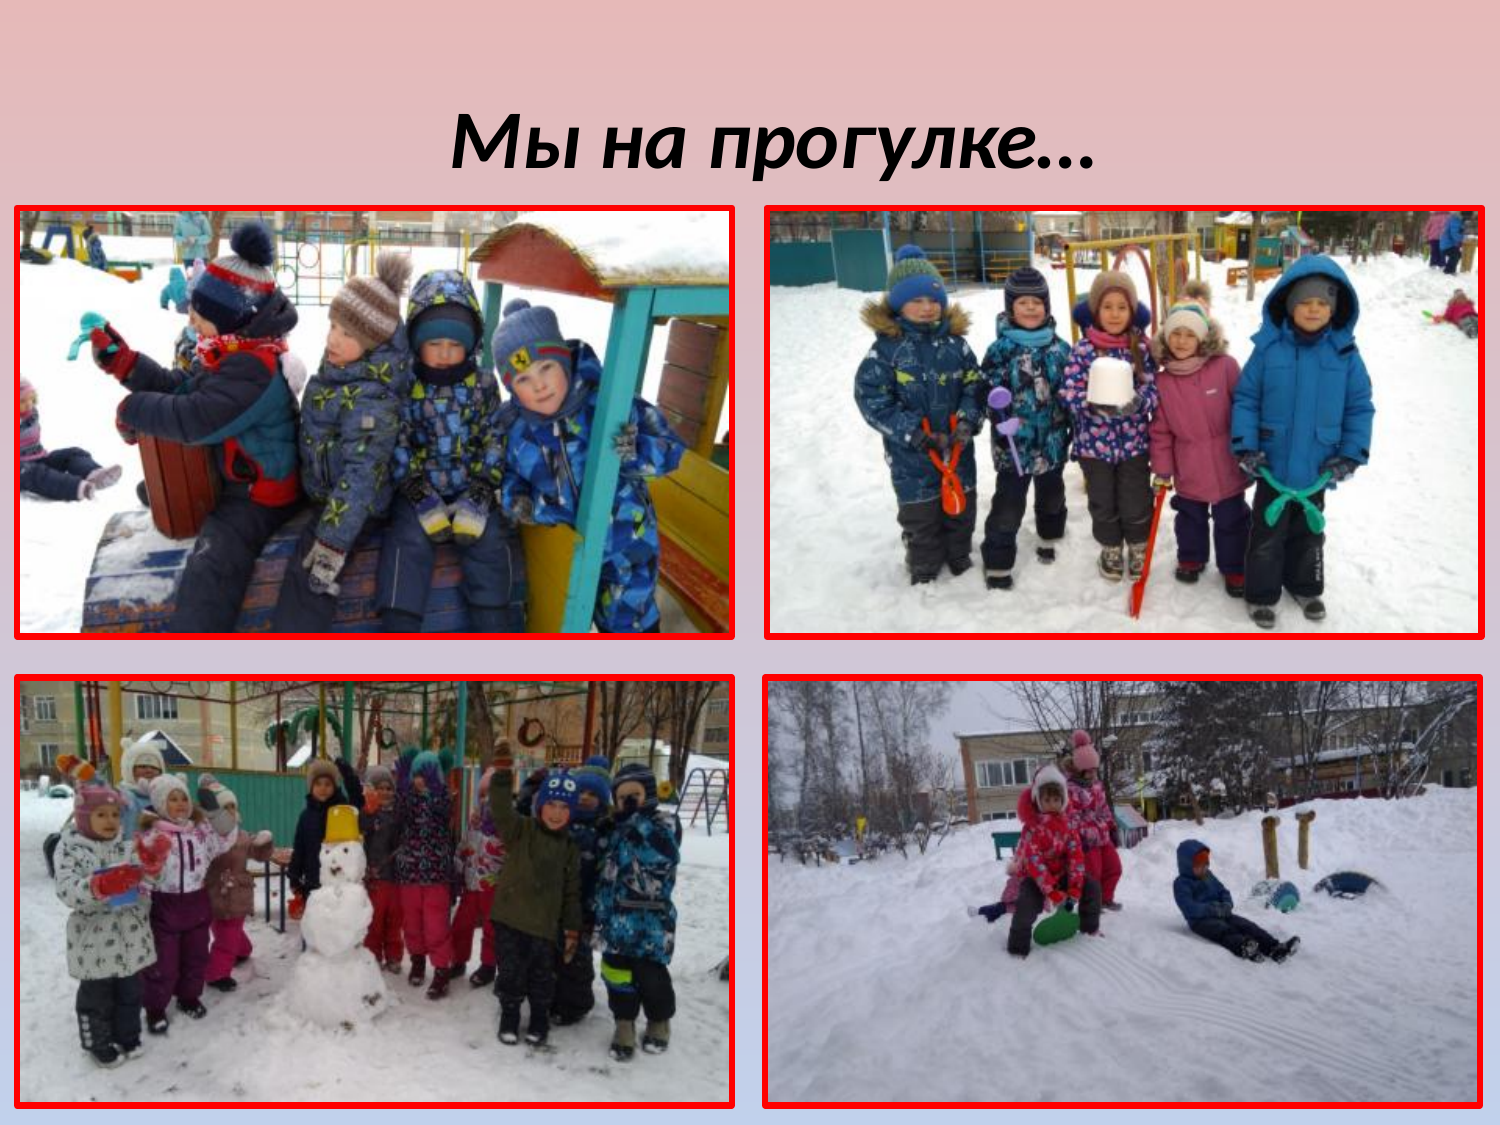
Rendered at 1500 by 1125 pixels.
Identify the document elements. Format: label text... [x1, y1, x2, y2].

picture [19, 210, 729, 634]
picture [19, 680, 729, 1103]
text_box Мы на прогулке… [434, 78, 1112, 193]
picture [767, 680, 1478, 1103]
picture [769, 210, 1479, 634]
